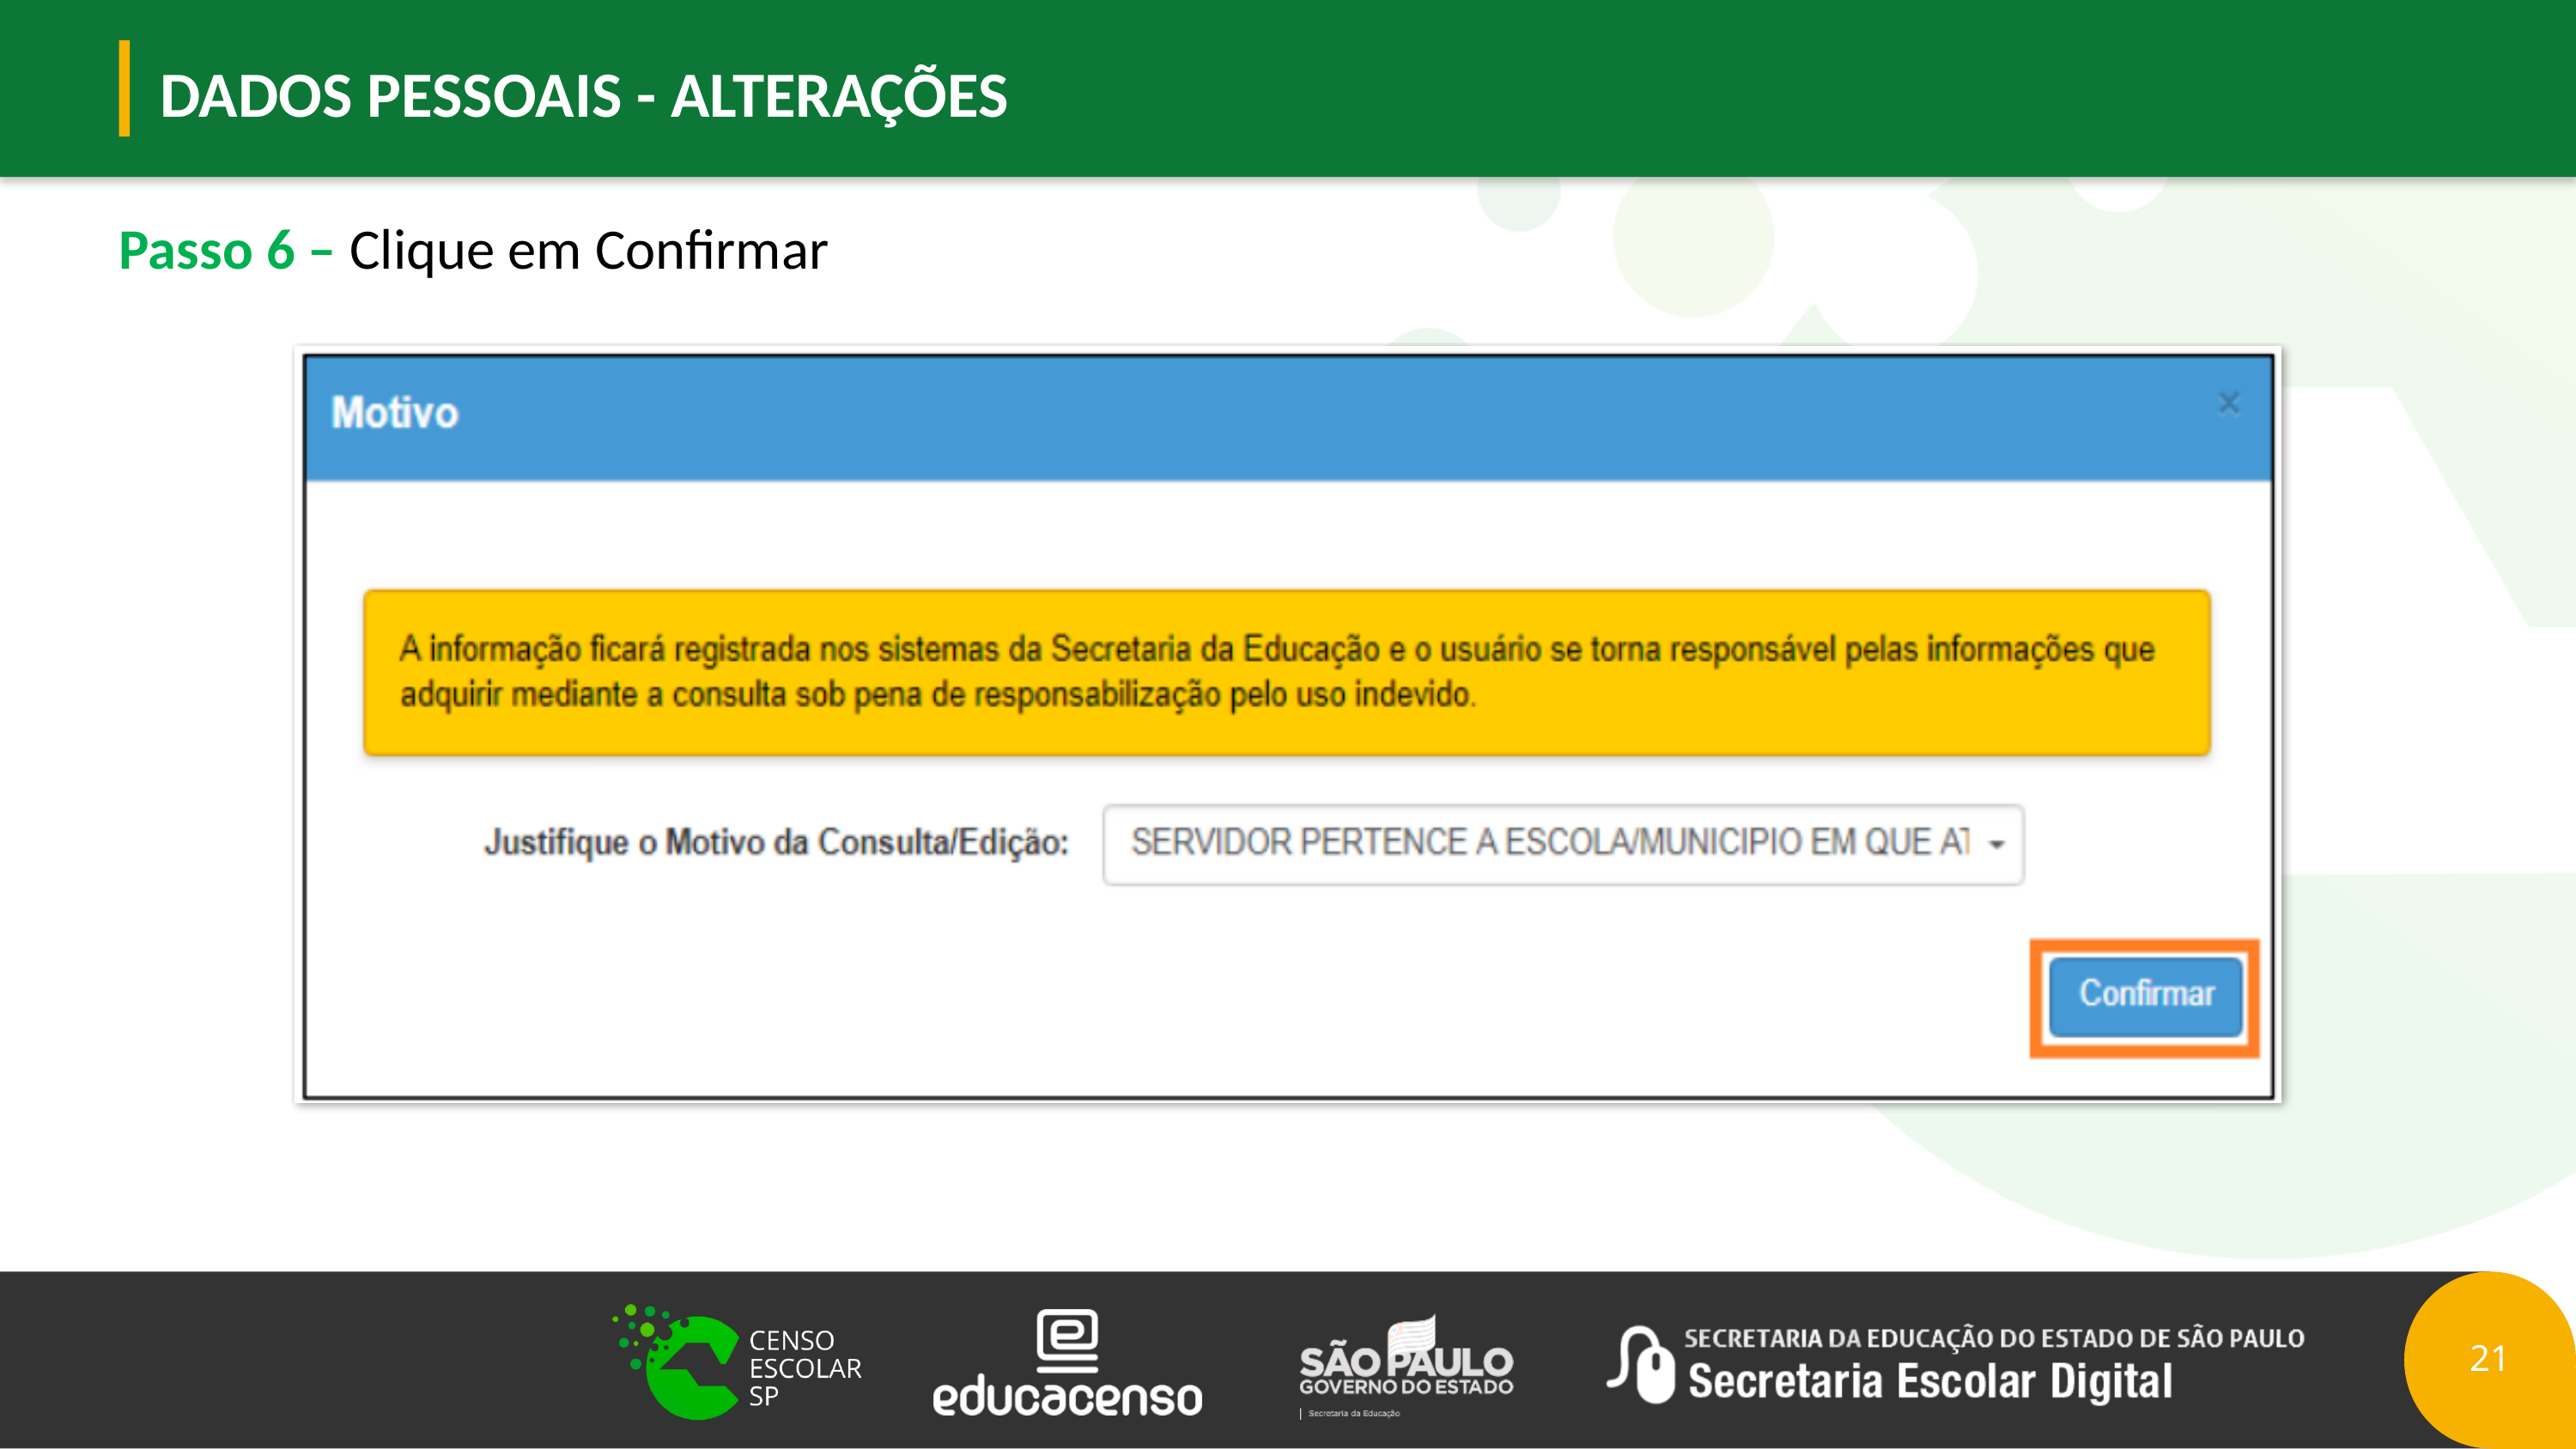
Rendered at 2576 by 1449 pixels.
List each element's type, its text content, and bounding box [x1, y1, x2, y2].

slide_number 21 [2403, 1334, 2576, 1386]
picture [601, 1293, 870, 1437]
text_box Passo 6 – Clique em Confirmar [117, 200, 2458, 281]
text_box DADOS PESSOAIS - ALTERAÇÕES [147, 45, 1288, 136]
picture [295, 345, 2281, 1103]
